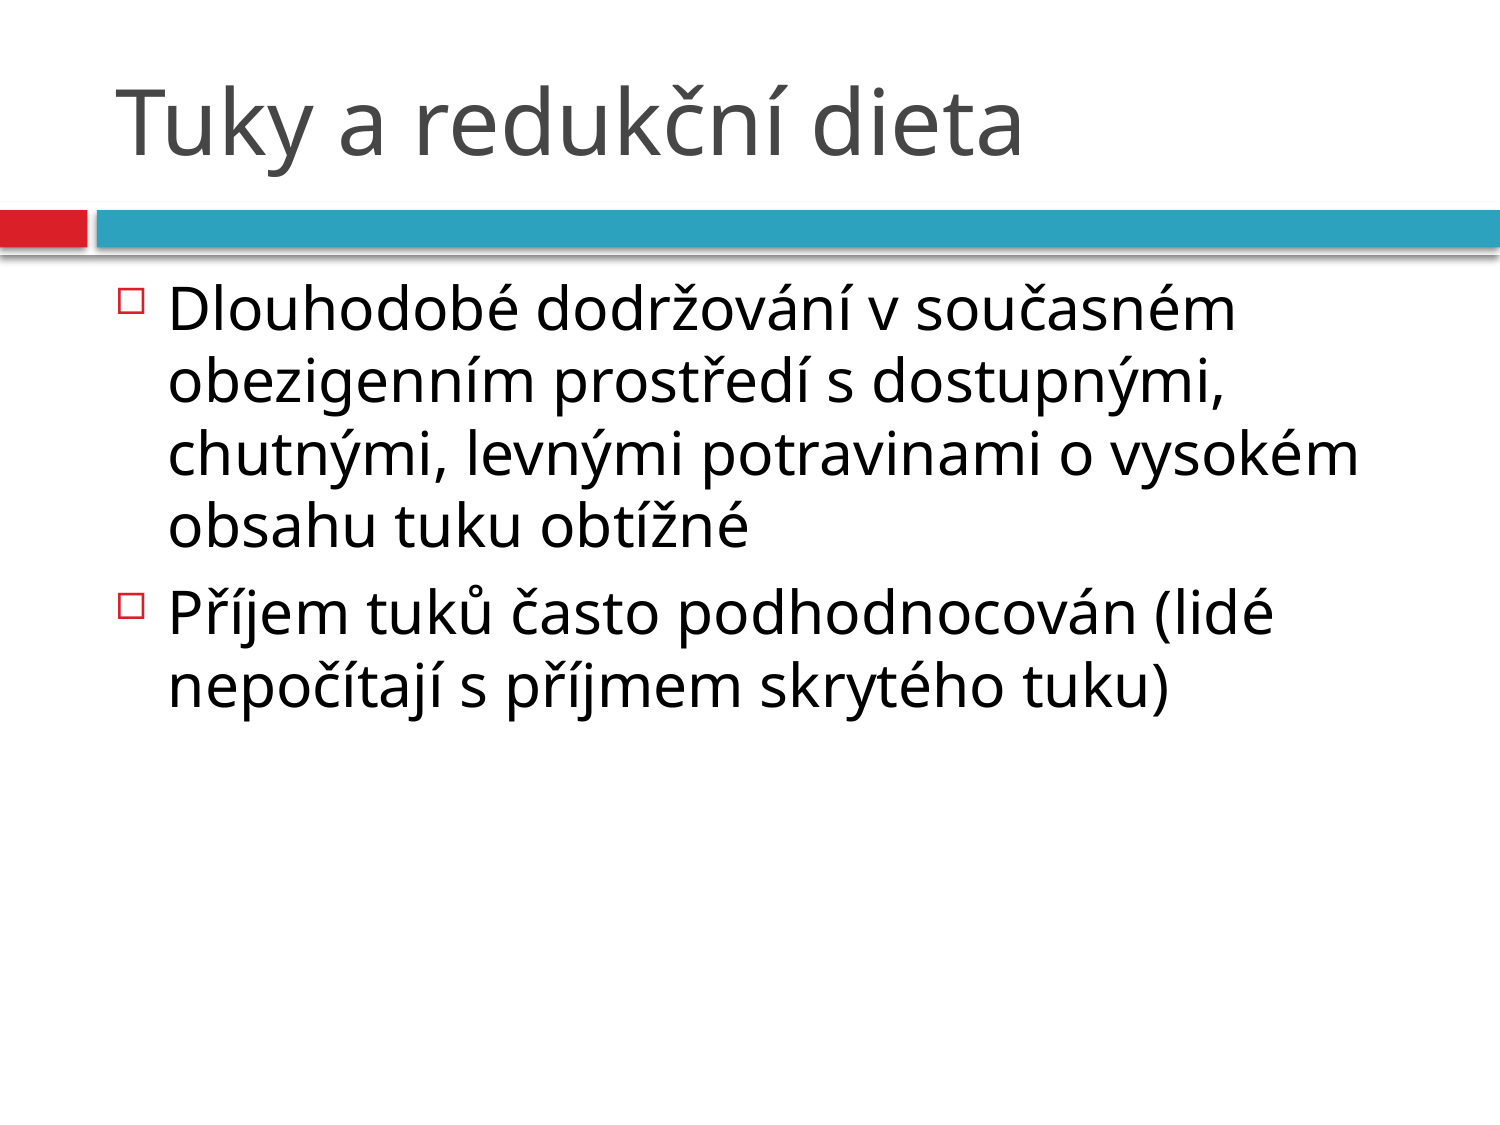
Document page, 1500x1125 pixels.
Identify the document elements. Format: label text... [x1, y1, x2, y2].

list Dlouhodobé dodržování v současném obezigenním prostředí s dostupnými, chutnými, levnými potravinami o vysokém obsahu tuku obtížné Příjem tuků často podhodnocován (lidé nepočítají s příjmem skrytého tuku) [100, 262, 1438, 1000]
title Tuky a redukční dieta [100, 37, 1438, 200]
